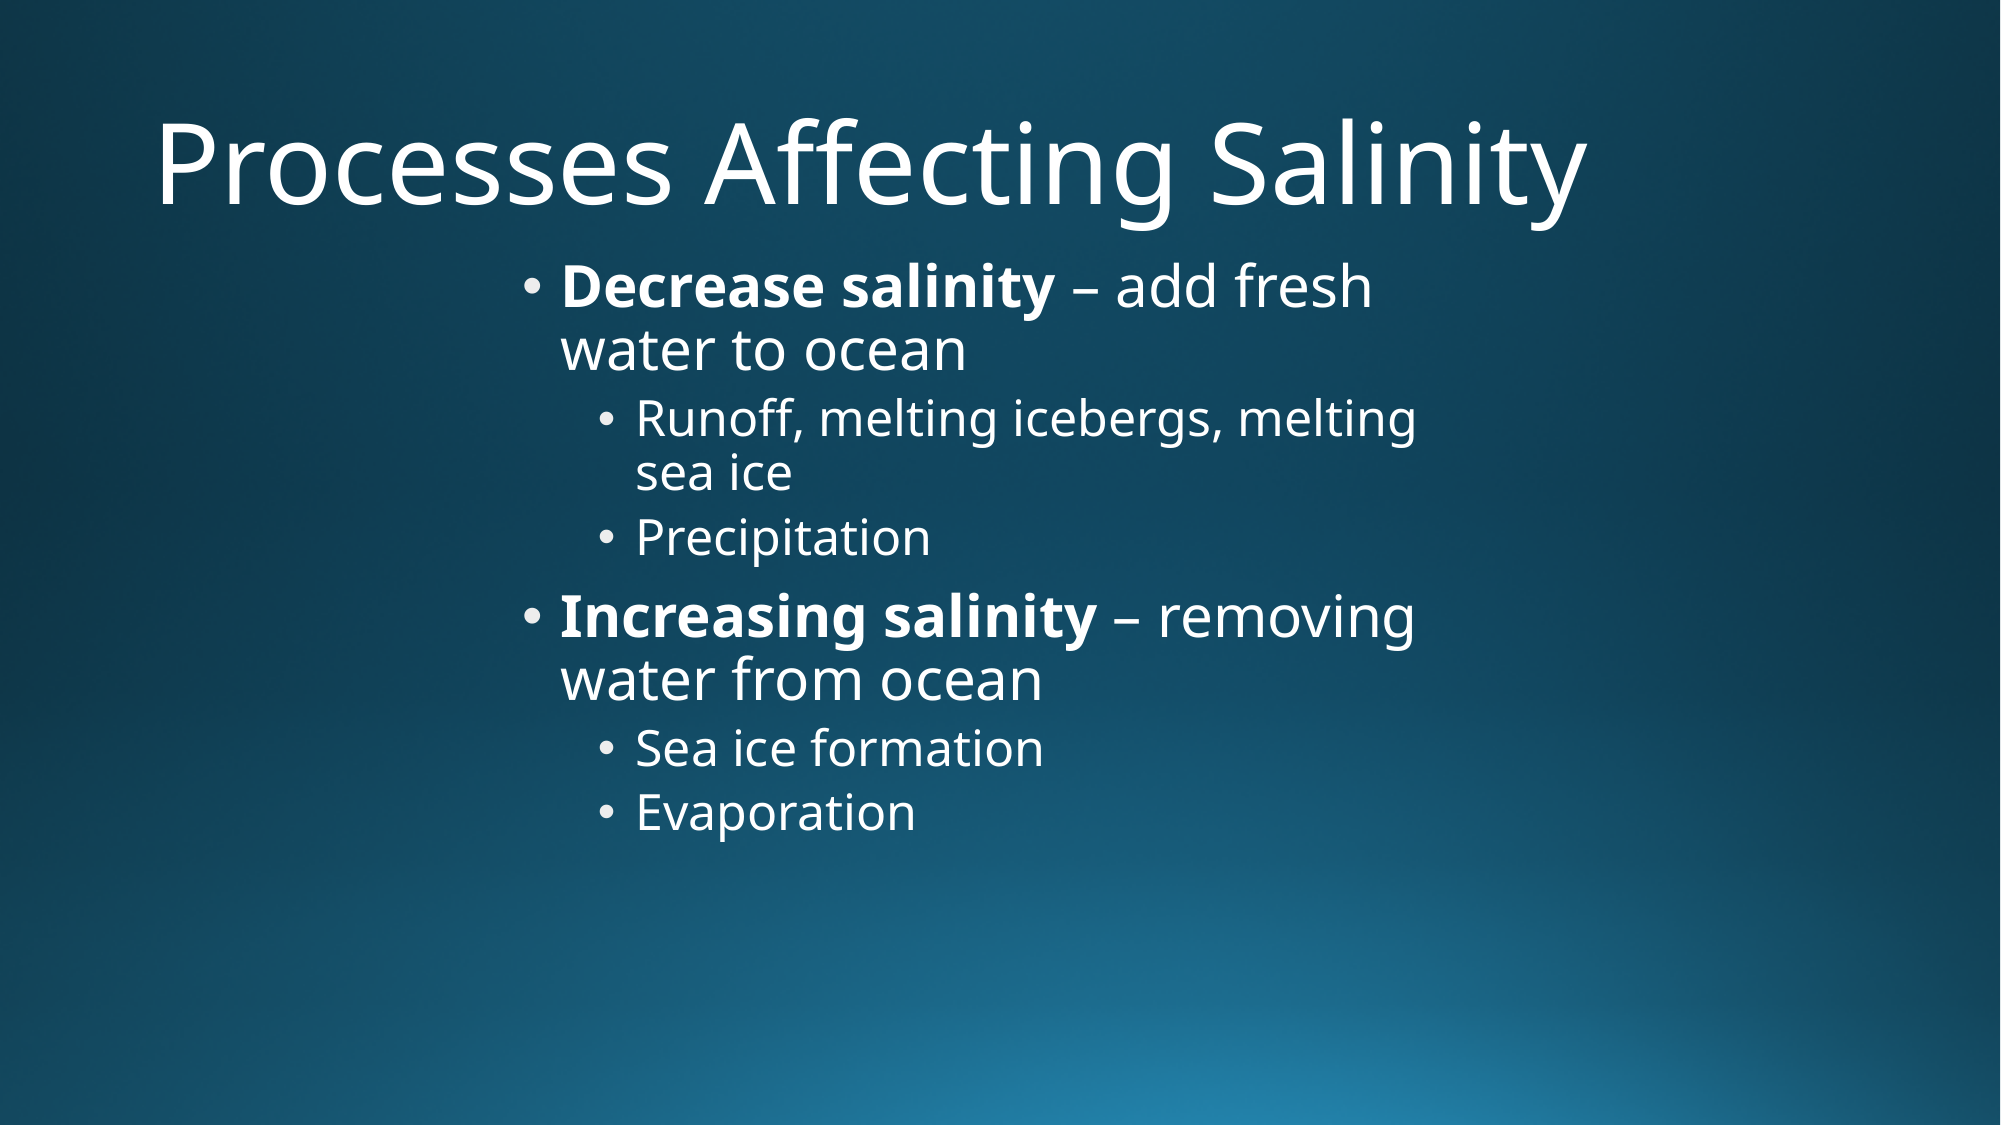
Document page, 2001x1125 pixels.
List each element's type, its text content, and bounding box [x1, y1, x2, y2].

title Processes Affecting Salinity [137, 59, 1863, 278]
list Decrease salinity – add fresh water to ocean Runoff, melting icebergs, melting sea ice Precipitation Increasing salinity – removing water from ocean Sea ice formation Evaporation [507, 249, 1493, 807]
picture [0, 0, 2001, 1125]
